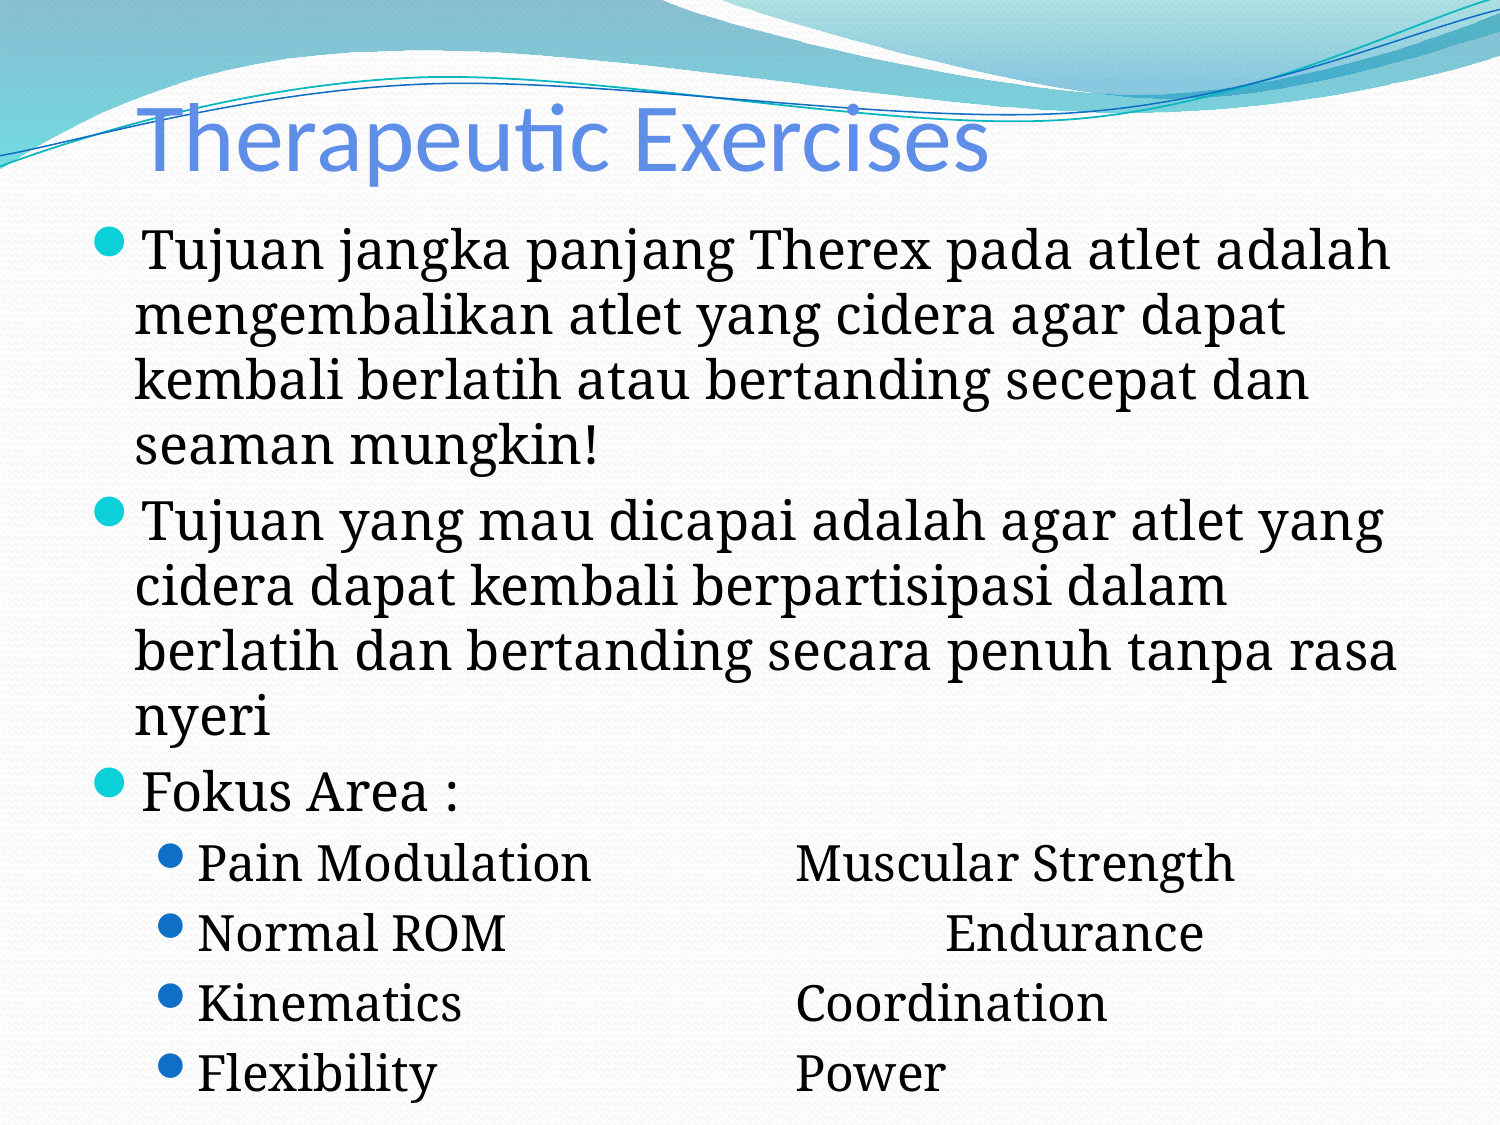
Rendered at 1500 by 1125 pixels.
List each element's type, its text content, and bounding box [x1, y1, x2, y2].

list Tujuan jangka panjang Therex pada atlet adalah mengembalikan atlet yang cidera agar dapat kembali berlatih atau bertanding secepat dan seaman mungkin! Tujuan yang mau dicapai adalah agar atlet yang cidera dapat kembali berpartisipasi dalam berlatih dan bertanding secara penuh tanpa rasa nyeri Fokus Area : Pain Modulation Muscular Strength Normal ROM Endurance Kinematics Coordination Flexibility Power [74, 207, 1426, 1083]
title Therapeutic Exercises [52, 66, 1393, 192]
